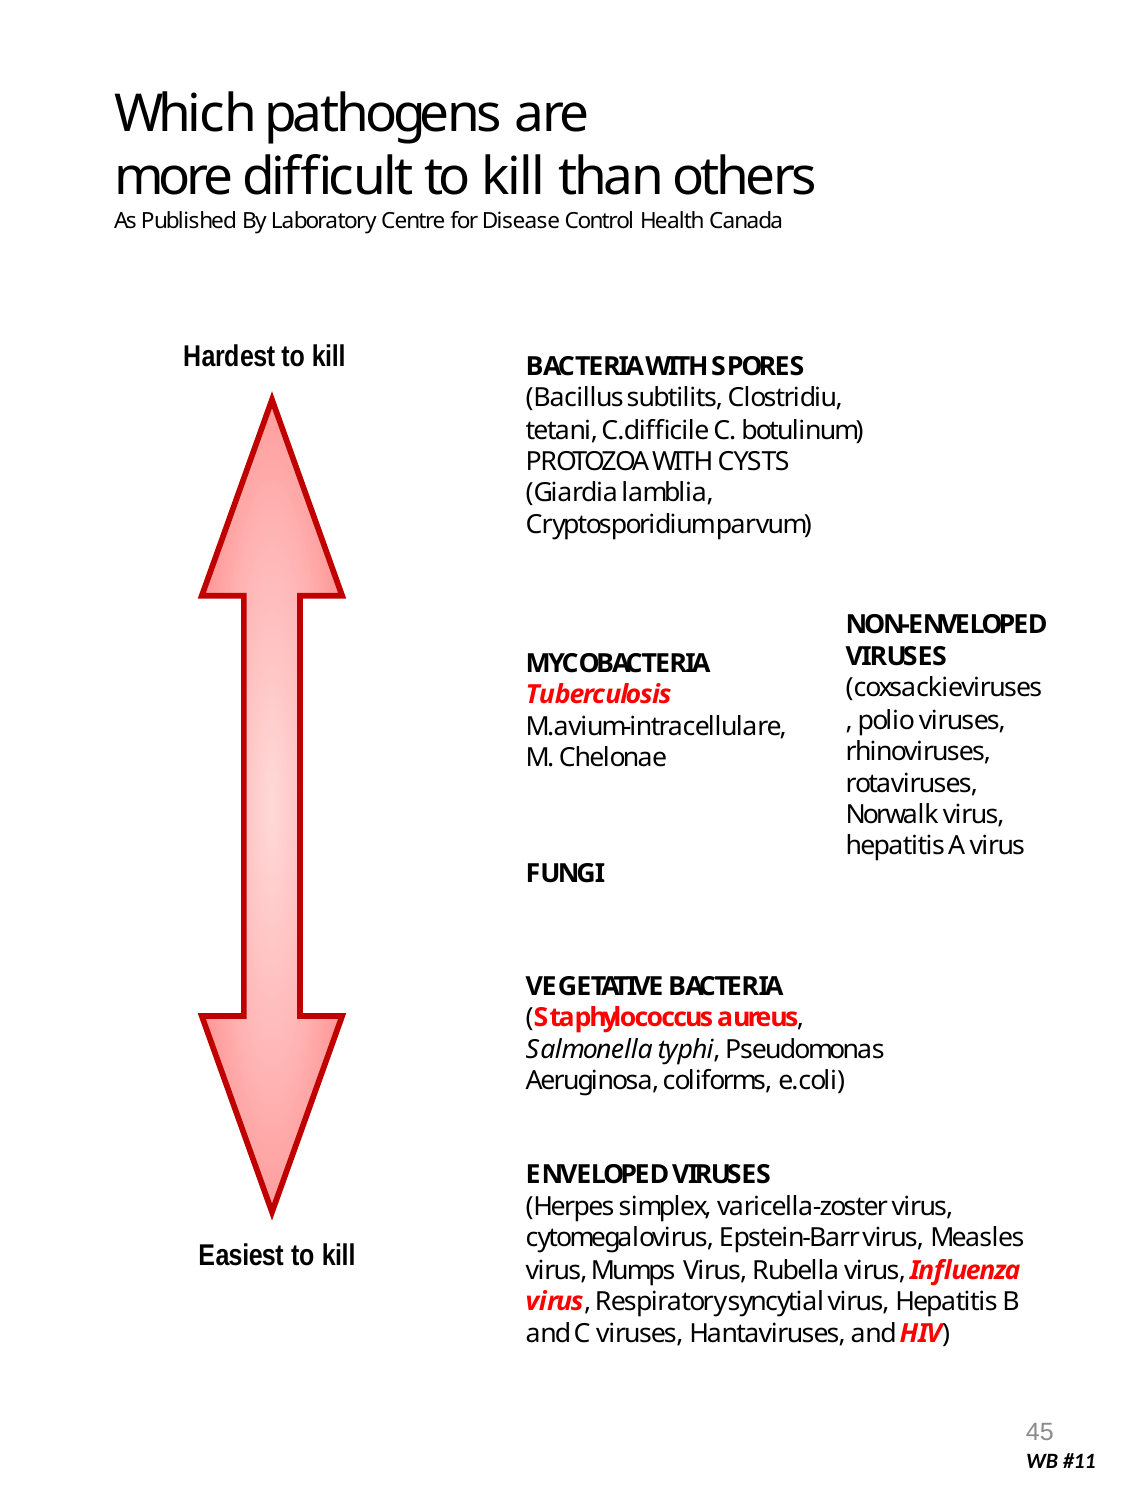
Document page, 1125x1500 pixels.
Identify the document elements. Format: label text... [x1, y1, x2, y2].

text_box WB #11 [1011, 1439, 1125, 1481]
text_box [54, 17, 1083, 1365]
slide_number 45 [806, 1390, 1069, 1471]
